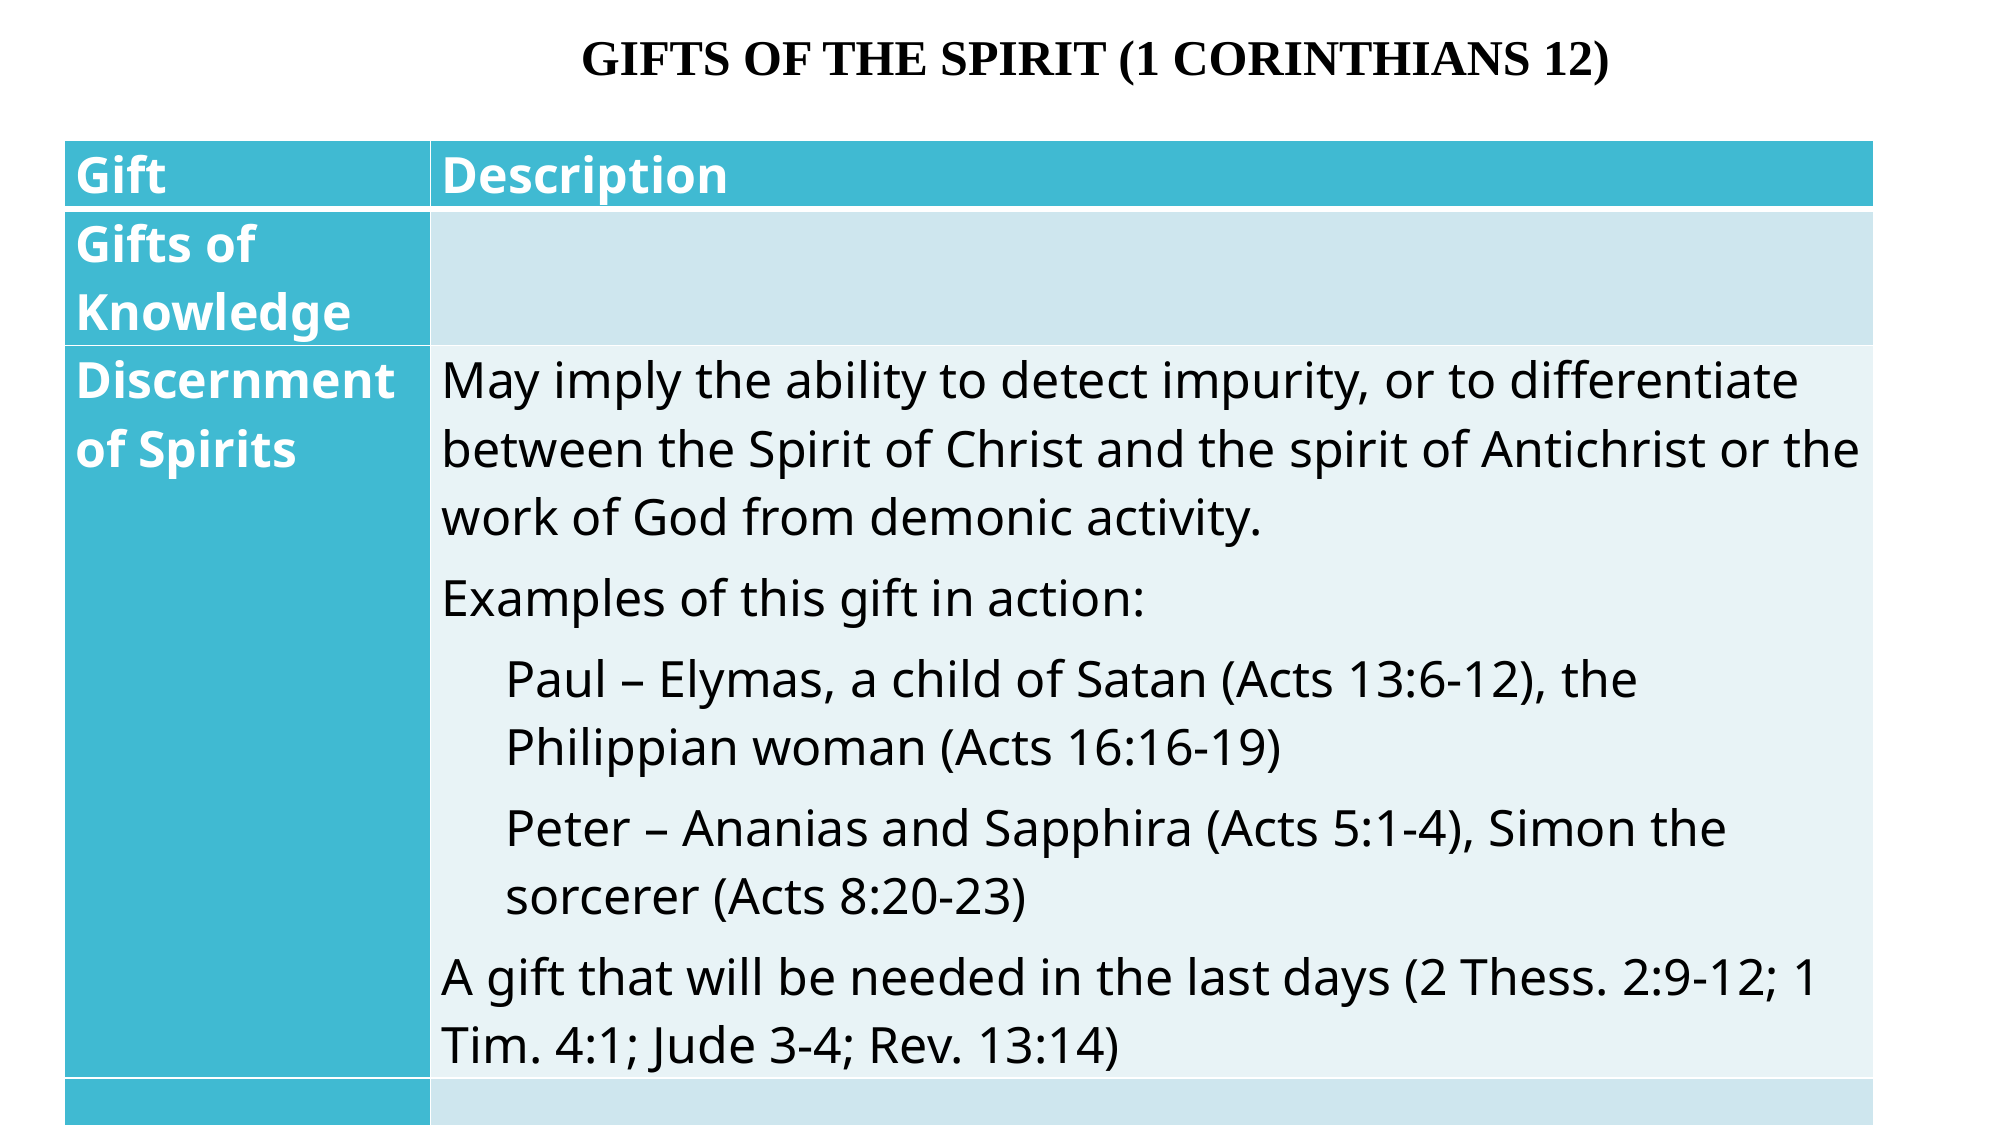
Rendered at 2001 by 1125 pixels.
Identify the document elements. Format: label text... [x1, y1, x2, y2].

table_cell Discernment of Spirits [65, 346, 430, 1077]
table_cell May imply the ability to detect impurity, or to differentiate between the Spirit of Christ and the spirit of Antichrist or the work of God from demonic activity. Examples of this gift in action: Paul – Elymas, a child of Satan (Acts 13:6-12), the Philippian woman (Acts 16:16-19) Peter – Ananias and Sapphira (Acts 5:1-4), Simon the sorcerer (Acts 8:20-23) A gift that will be needed in the last days (2 Thess. 2:9-12; 1 Tim. 4:1; Jude 3-4; Rev. 13:14) [431, 346, 1873, 1077]
table_header Gift [65, 141, 430, 206]
table_cell [431, 212, 1873, 345]
text_box GIFTS OF THE SPIRIT (1 CORINTHIANS 12) [565, 17, 1758, 93]
table_cell [431, 1079, 1873, 1125]
table_cell [65, 1079, 430, 1125]
table_cell Gifts of Knowledge [65, 212, 430, 345]
table_header Description [431, 141, 1873, 206]
